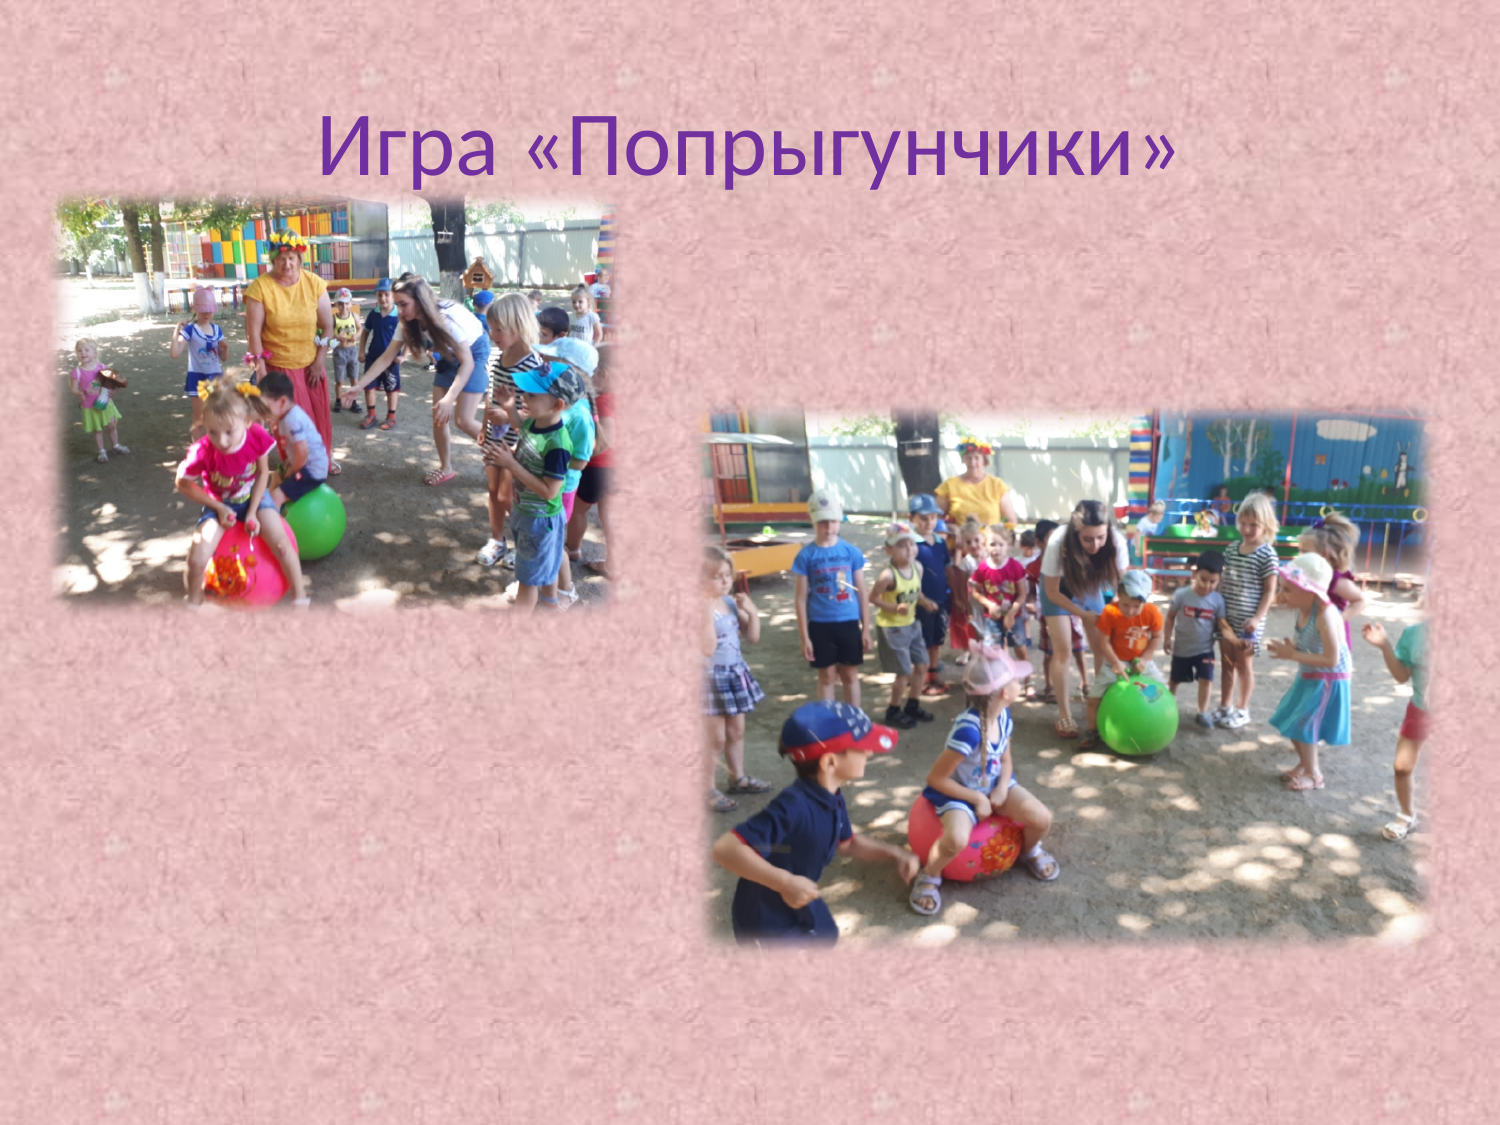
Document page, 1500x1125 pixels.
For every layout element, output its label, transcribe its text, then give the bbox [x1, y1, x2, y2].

picture [0, 0, 1500, 1125]
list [40, 184, 625, 622]
title Игра «Попрыгунчики» [75, 45, 1425, 233]
